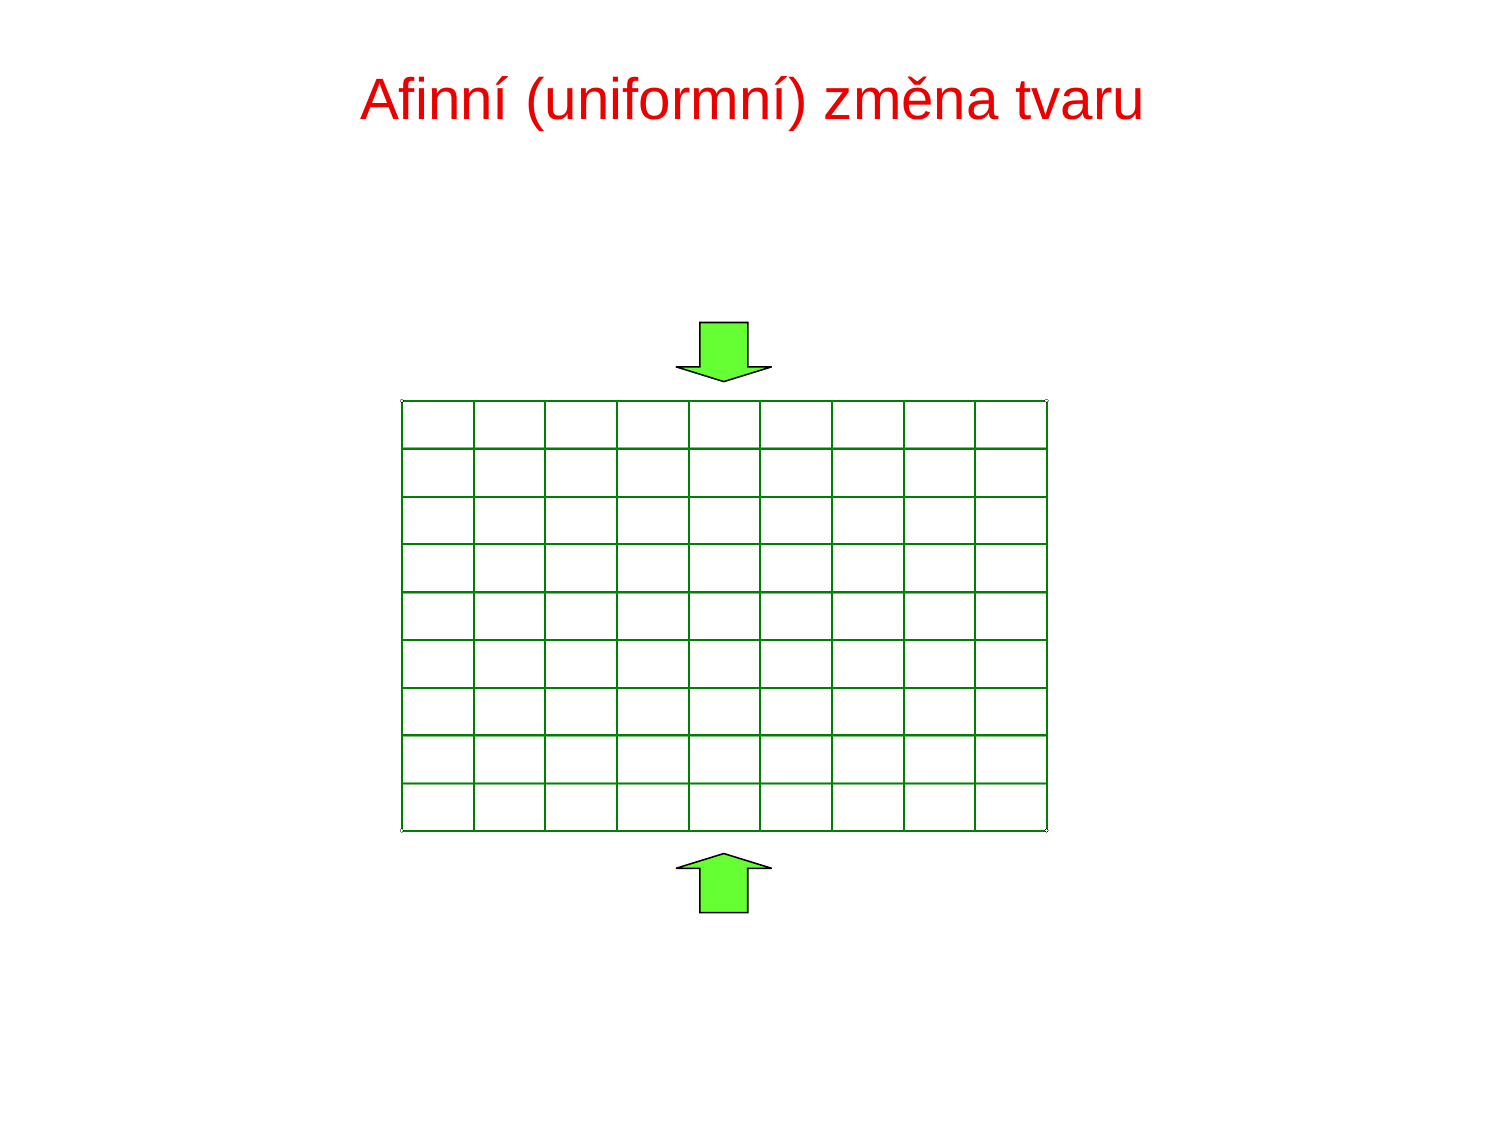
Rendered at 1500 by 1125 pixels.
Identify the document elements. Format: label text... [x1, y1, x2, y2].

text_box Afinní (uniformní) změna tvaru [345, 53, 1161, 139]
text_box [398, 322, 1049, 913]
